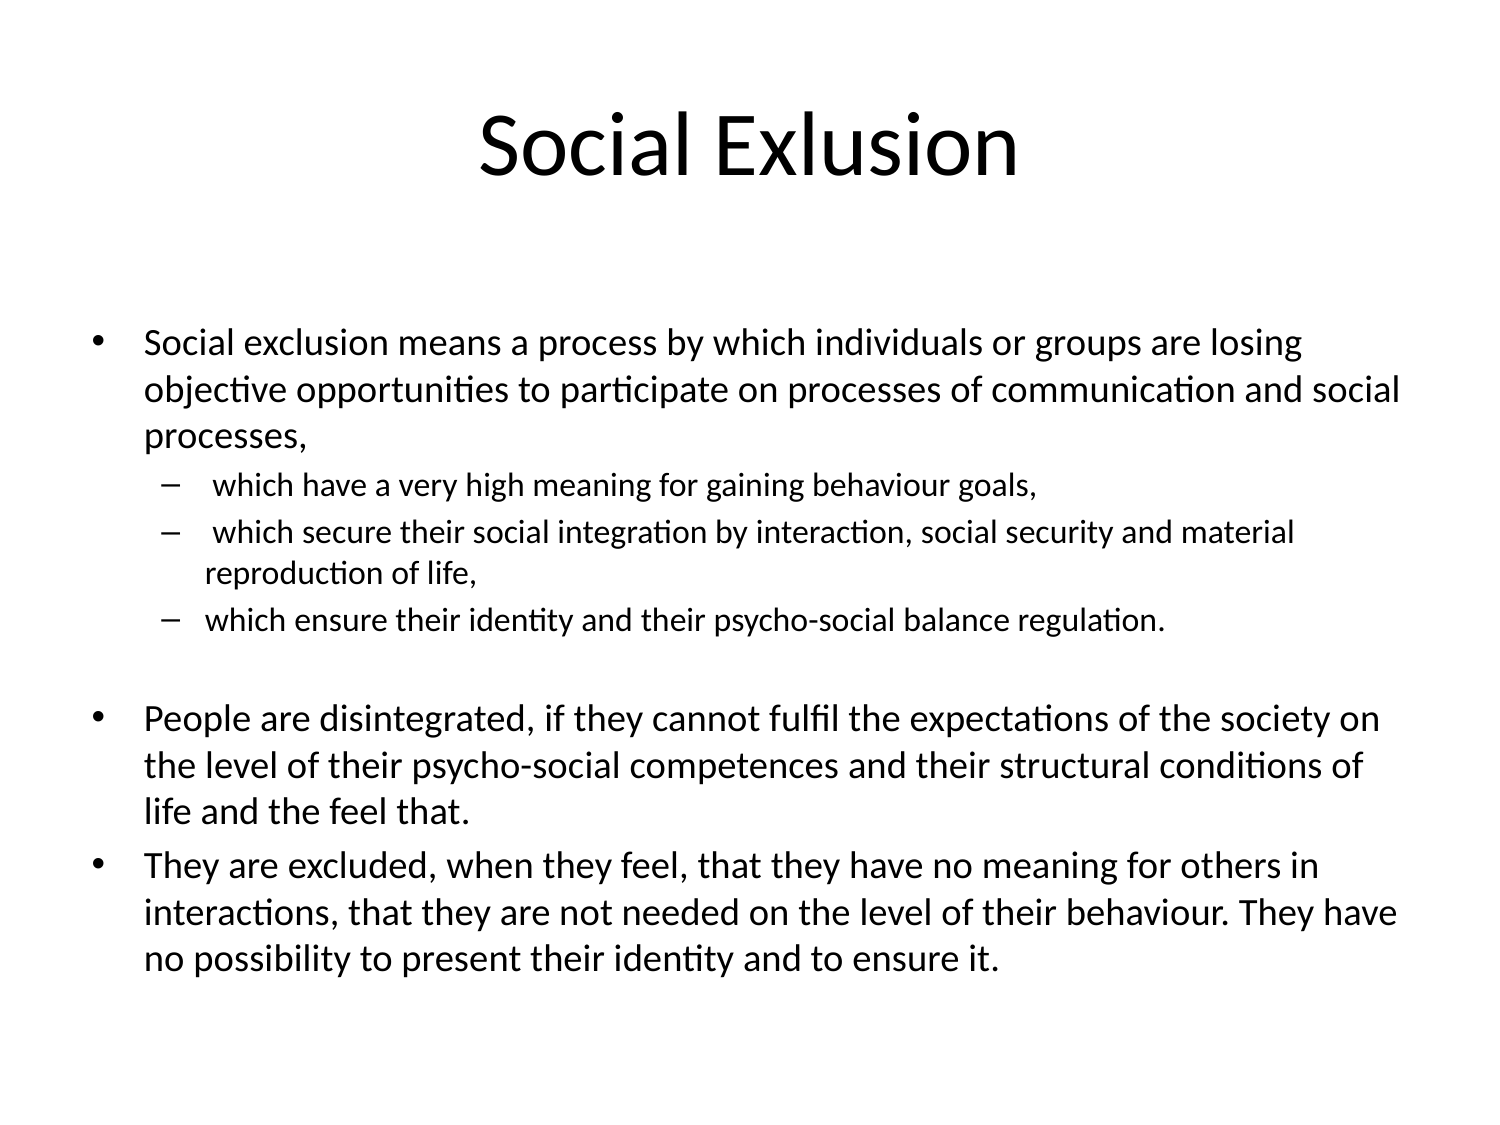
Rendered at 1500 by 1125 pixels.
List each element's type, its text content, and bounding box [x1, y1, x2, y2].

title Social Exlusion [75, 45, 1425, 233]
list Social exclusion means a process by which individuals or groups are losing objective opportunities to participate on processes of communication and social processes, which have a very high meaning for gaining behaviour goals, which secure their social integration by interaction, social security and material reproduction of life, which ensure their identity and their psycho-social balance regulation. People are disintegrated, if they cannot fulfil the expectations of the society on the level of their psycho-social competences and their structural conditions of life and the feel that. They are excluded, when they feel, that they have no meaning for others in interactions, that they are not needed on the level of their behaviour. They have no possibility to present their identity and to ensure it. [76, 255, 1427, 998]
